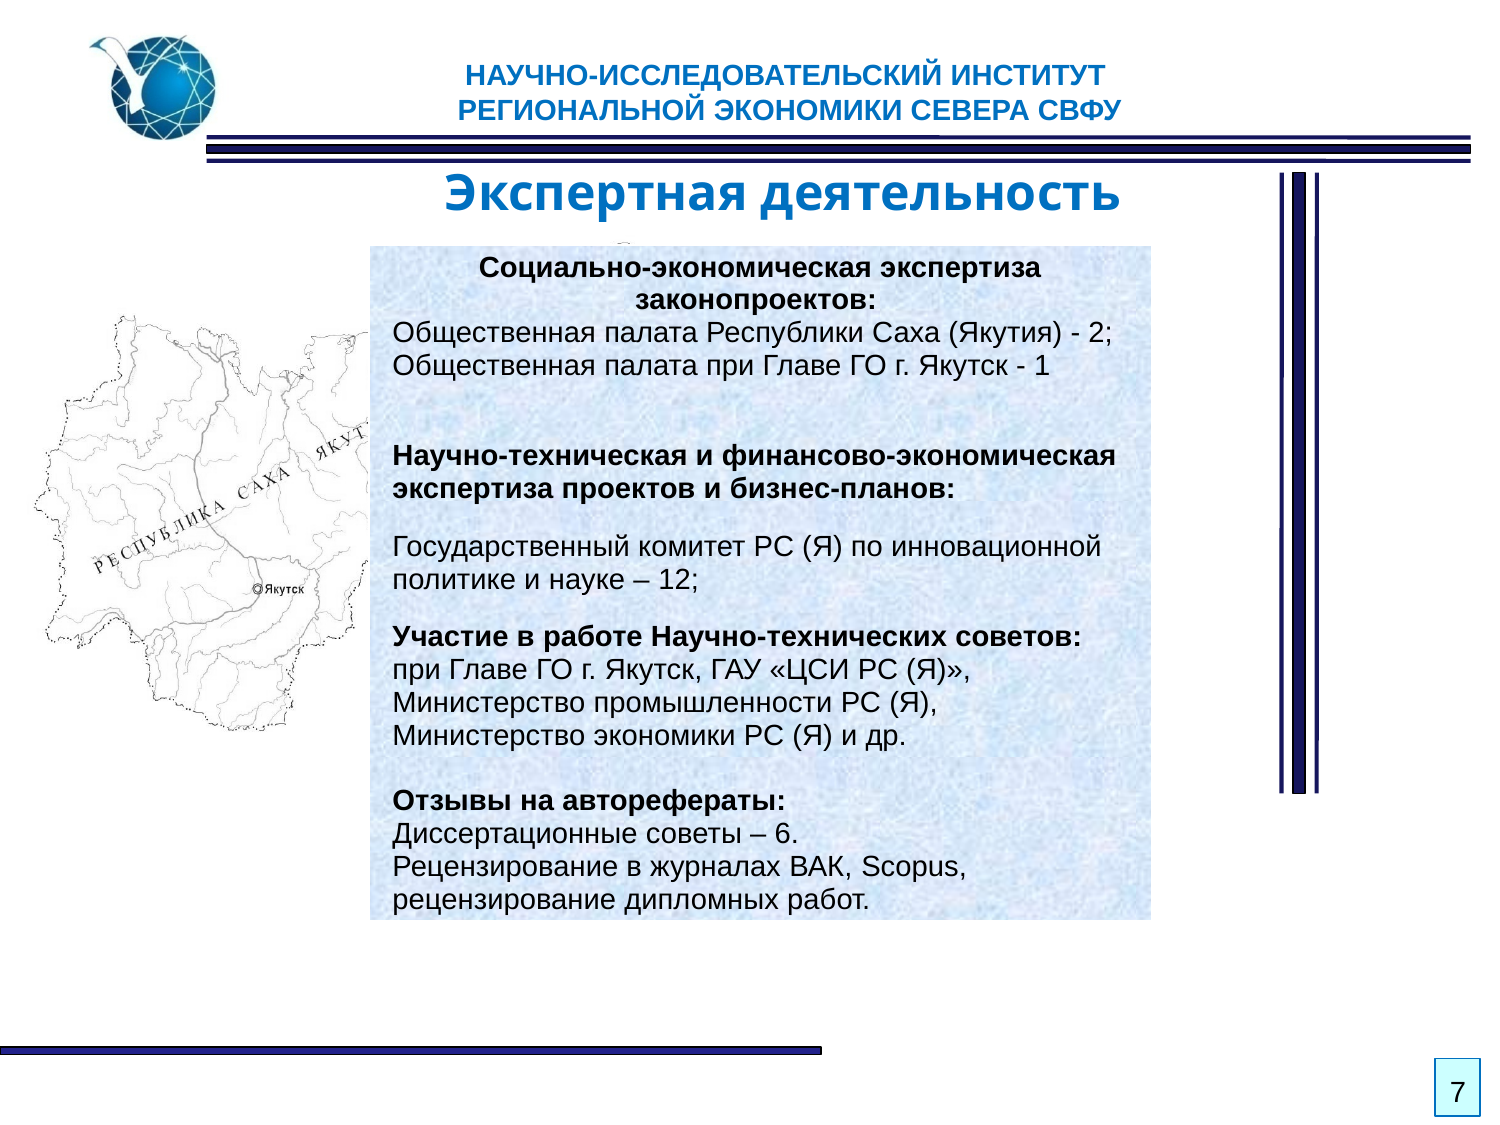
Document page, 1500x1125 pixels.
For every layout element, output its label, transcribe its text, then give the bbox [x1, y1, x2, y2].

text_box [826, 0, 851, 782]
text_box НАУЧНО-ИССЛЕДОВАТЕЛЬСКИЙ ИНСТИТУТ РЕГИОНАЛЬНОЙ ЭКОНОМИКИ СЕВЕРА СВФУ Экспертная деятельность [854, 48, 1468, 135]
picture [88, 30, 230, 142]
text_box НАУЧНО-ИССЛЕДОВАТЕЛЬСКИЙ ИНСТИТУТ РЕГИОНАЛЬНОЙ ЭКОНОМИКИ СЕВЕРА СВФУ Экспертная деятельность [854, 163, 1468, 234]
text_box НАУЧНО-ИССЛЕДОВАТЕЛЬСКИЙ ИНСТИТУТ РЕГИОНАЛЬНОЙ ЭКОНОМИКИ СЕВЕРА СВФУ Экспертная деятельность [234, 140, 821, 144]
slide_number 7 [1434, 1058, 1481, 1117]
text_box НАУЧНО-ИССЛЕДОВАТЕЛЬСКИЙ ИНСТИТУТ РЕГИОНАЛЬНОЙ ЭКОНОМИКИ СЕВЕРА СВФУ Экспертная деятельность [854, 154, 1468, 158]
text_box НАУЧНО-ИССЛЕДОВАТЕЛЬСКИЙ ИНСТИТУТ РЕГИОНАЛЬНОЙ ЭКОНОМИКИ СЕВЕРА СВФУ Экспертная деятельность [112, 150, 821, 234]
text_box НАУЧНО-ИССЛЕДОВАТЕЛЬСКИЙ ИНСТИТУТ РЕГИОНАЛЬНОЙ ЭКОНОМИКИ СЕВЕРА СВФУ Экспертная деятельность [235, 48, 821, 135]
picture [17, 235, 702, 740]
table_header Социально-экономическая экспертиза законопроектов: Общественная палата Республики Саха (Якутия) - 2; Общественная палата при Главе ГО г. Якутск - 1 Научно-техническая и финансово-экономическая экспертиза проектов и бизнес-планов: Государственный комитет РС (Я) по инновационной политике и науке – 12; Участие в работе Научно-технических советов: при Главе ГО г. Якутск, ГАУ «ЦСИ РС (Я)», Министерство промышленности РС (Я), Министерство экономики РС (Я) и др. Отзывы на авторефераты: Диссертационные советы – 6. Рецензирование в журналах ВАК, Scopus, рецензирование дипломных работ. [370, 246, 1151, 920]
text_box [1281, 172, 1318, 794]
text_box НАУЧНО-ИССЛЕДОВАТЕЛЬСКИЙ ИНСТИТУТ РЕГИОНАЛЬНОЙ ЭКОНОМИКИ СЕВЕРА СВФУ Экспертная деятельность [854, 140, 1468, 144]
text_box [0, 1046, 821, 1055]
